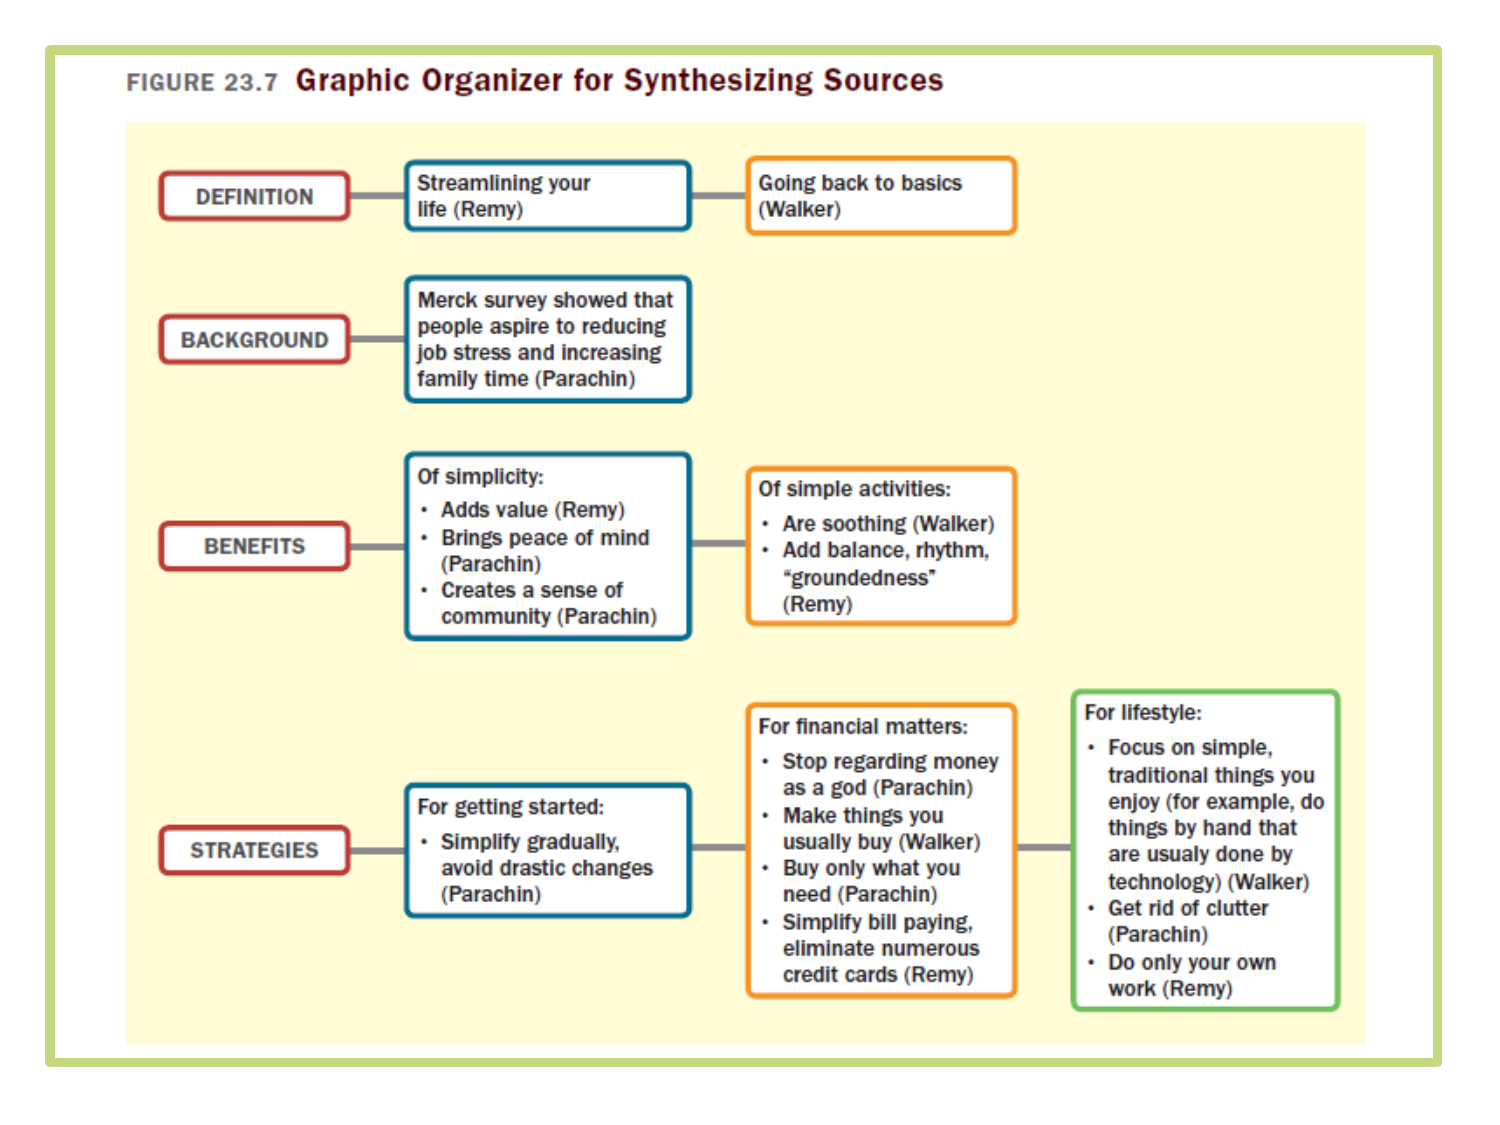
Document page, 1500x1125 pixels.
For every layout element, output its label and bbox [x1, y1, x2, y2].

picture [121, 65, 1367, 1047]
text_box [48, 48, 1440, 1065]
